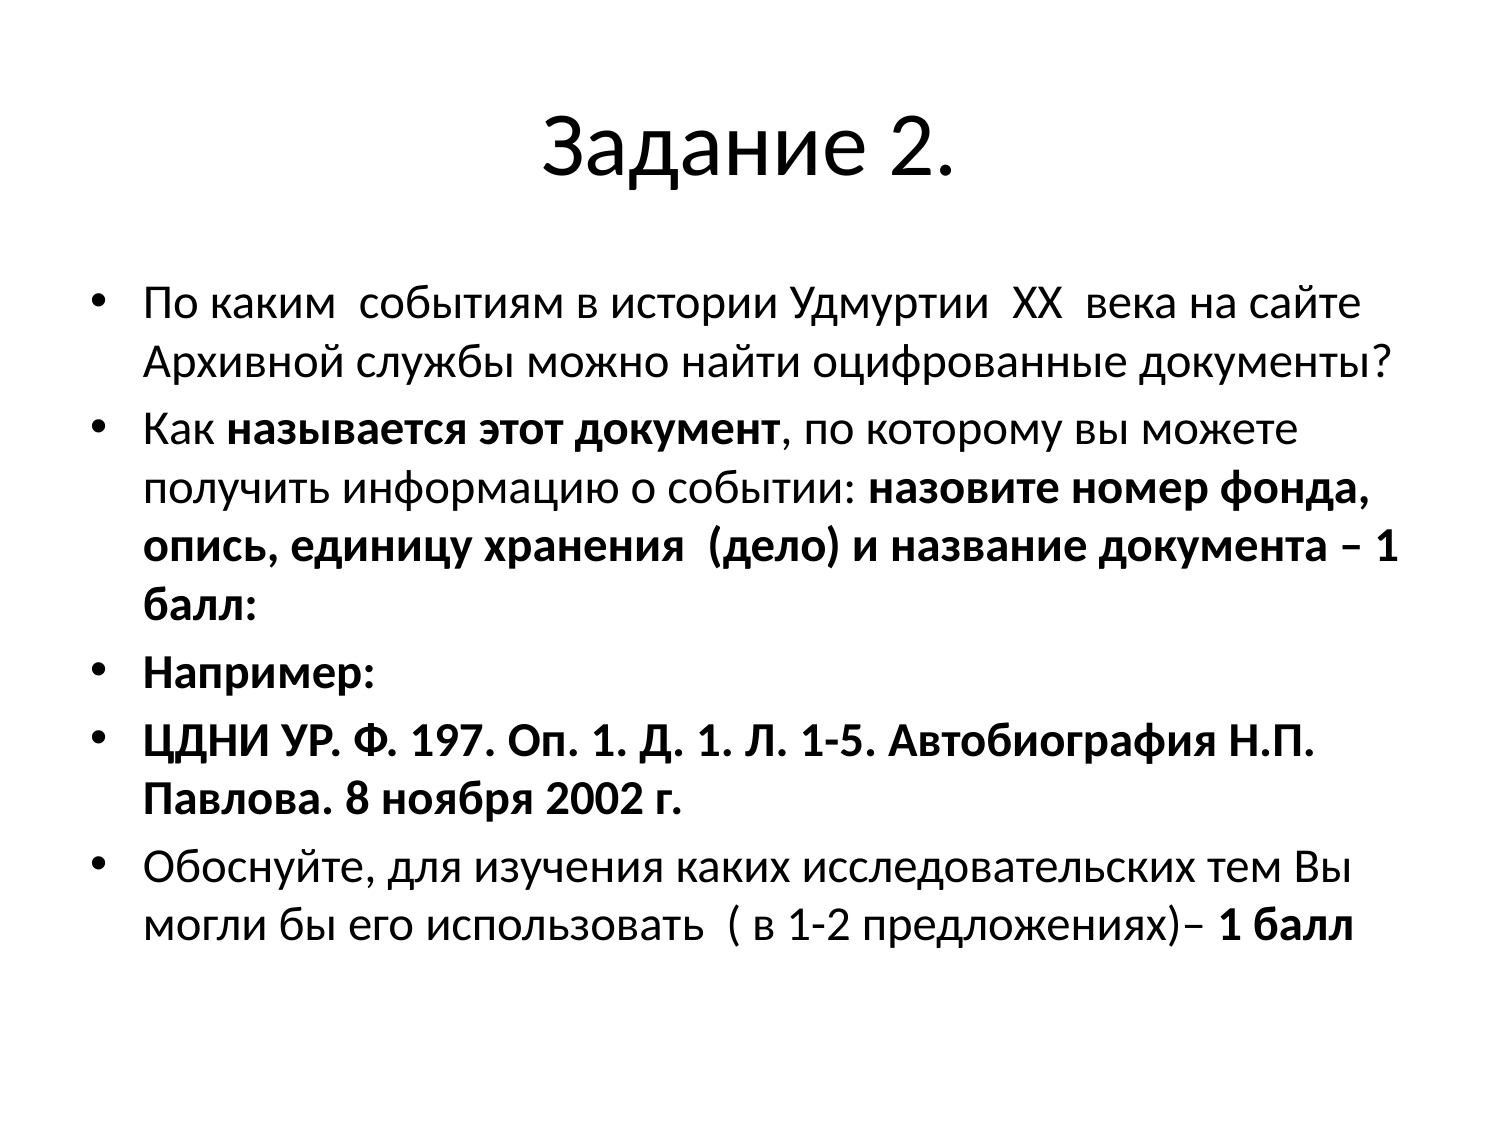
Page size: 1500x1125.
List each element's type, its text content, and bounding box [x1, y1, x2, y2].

title Задание 2. [75, 45, 1425, 233]
list По каким событиям в истории Удмуртии XX века на сайте Архивной службы можно найти оцифрованные документы? Как называется этот документ, по которому вы можете получить информацию о событии: назовите номер фонда, опись, единицу хранения (дело) и название документа – 1 балл: Например: ЦДНИ УР. Ф. 197. Оп. 1. Д. 1. Л. 1-5. Автобиография Н.П. Павлова. 8 ноября 2002 г. Обоснуйте, для изучения каких исследовательских тем Вы могли бы его использовать ( в 1-2 предложениях)– 1 балл [75, 262, 1425, 1005]
